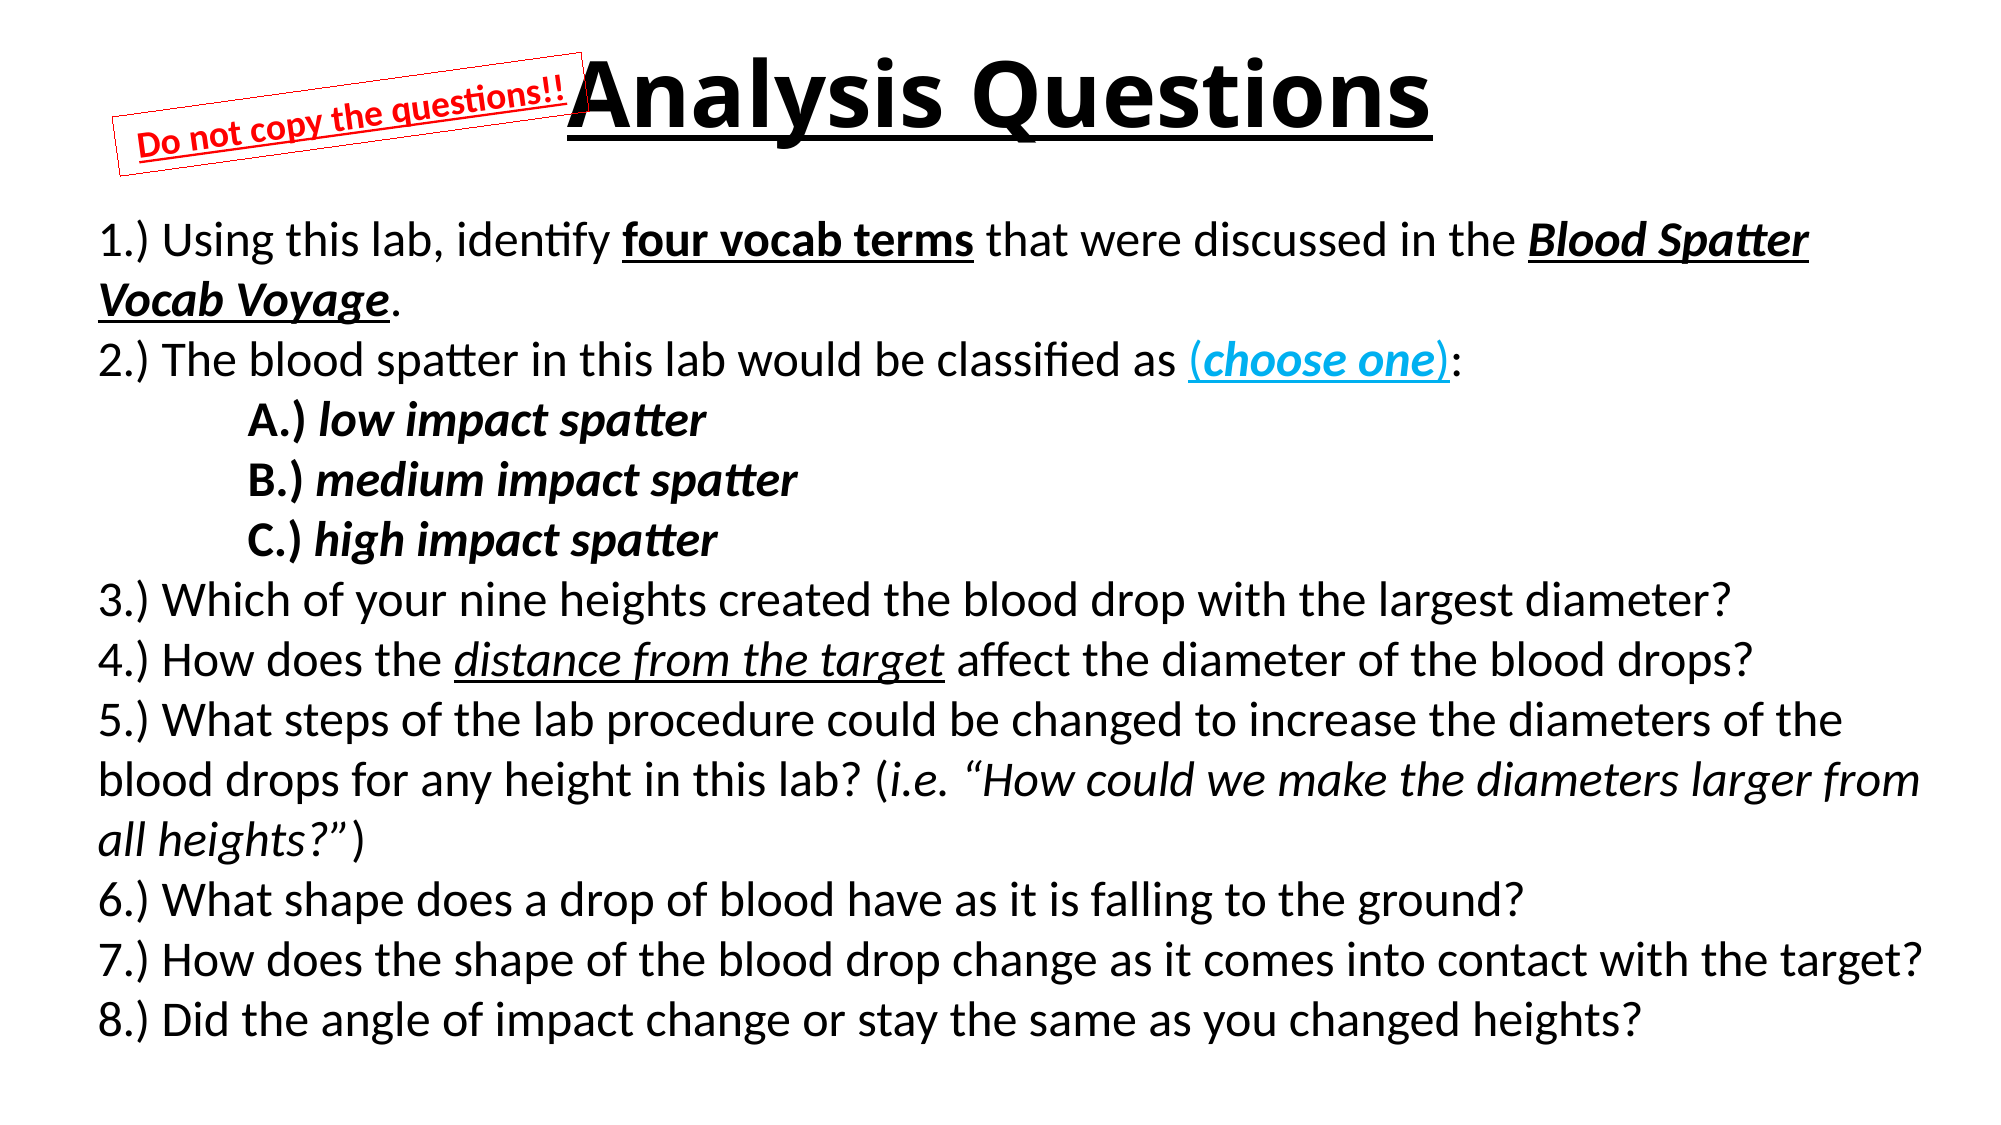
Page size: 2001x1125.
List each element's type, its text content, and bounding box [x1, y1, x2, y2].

text_box Do not copy the questions!! [112, 52, 590, 177]
text_box 1.) Using this lab, identify four vocab terms that were discussed in the Blood Spatter Vocab Voyage. 2.) The blood spatter in this lab would be classified as (choose one): A.) low impact spatter B.) medium impact spatter C.) high impact spatter 3.) Which of your nine heights created the blood drop with the largest diameter? 4.) How does the distance from the target affect the diameter of the blood drops? 5.) What steps of the lab procedure could be changed to increase the diameters of the blood drops for any height in this lab? (i.e. “How could we make the diameters larger from all heights?”) 6.) What shape does a drop of blood have as it is falling to the ground? 7.) How does the shape of the blood drop change as it comes into contact with the target? 8.) Did the angle of impact change or stay the same as you changed heights? [82, 198, 1948, 1099]
title Analysis Questions [137, 0, 1863, 198]
